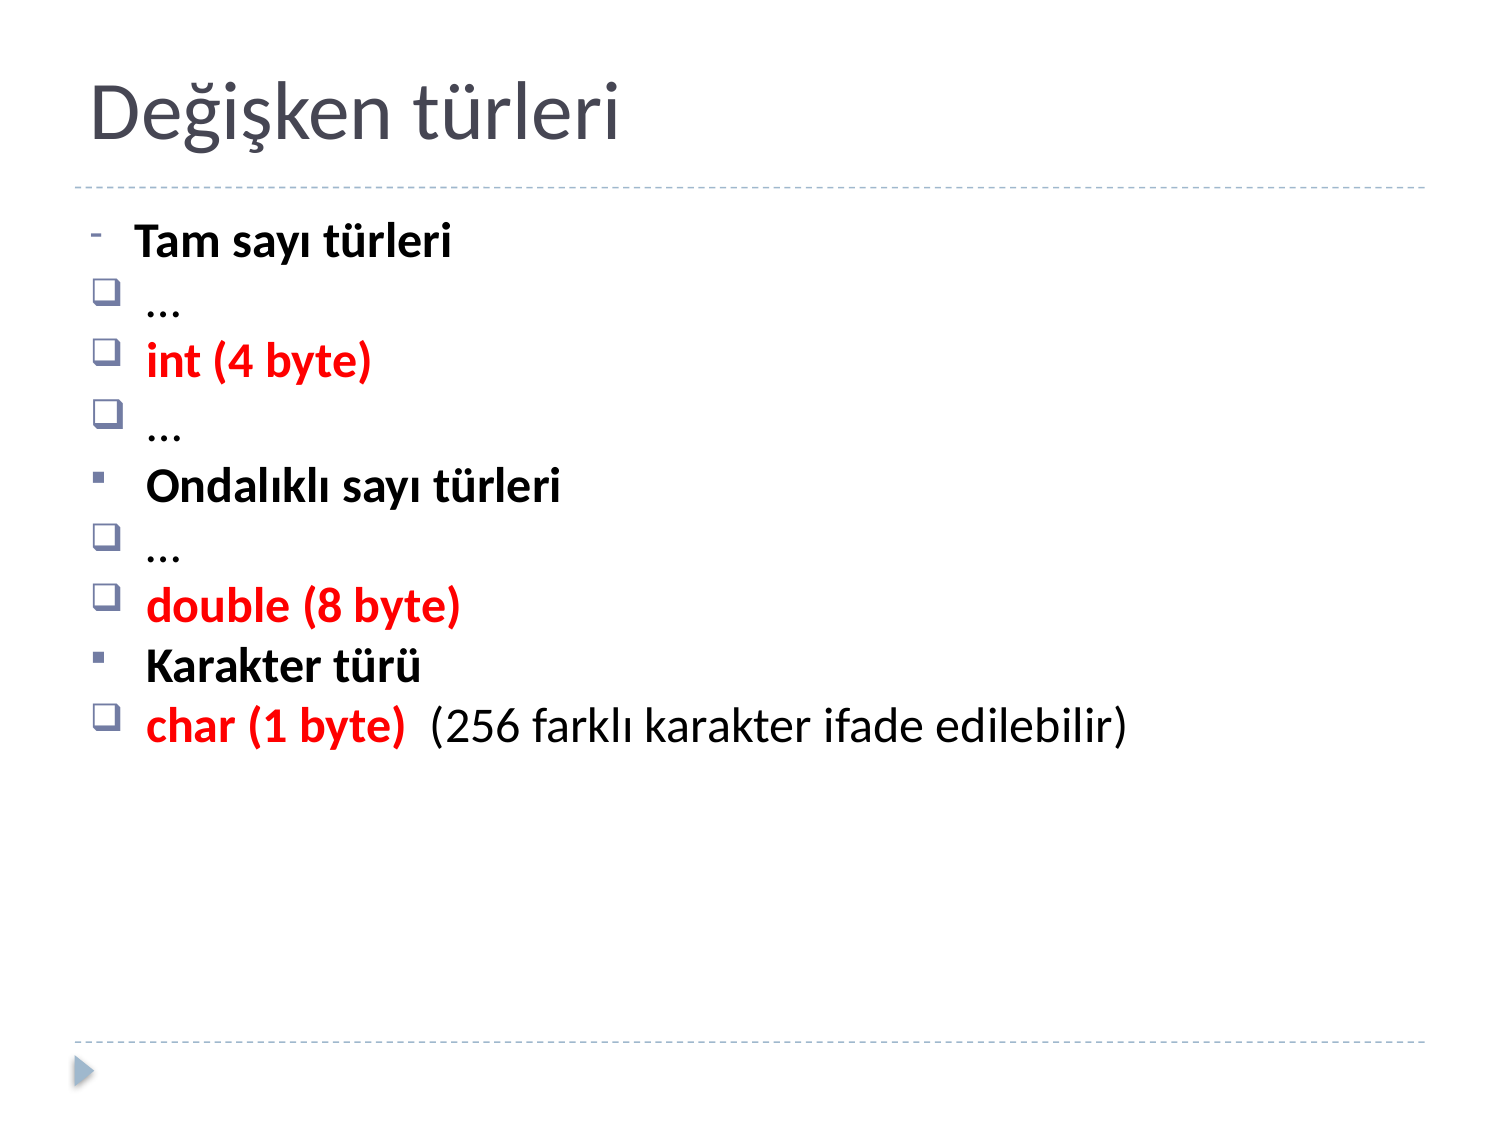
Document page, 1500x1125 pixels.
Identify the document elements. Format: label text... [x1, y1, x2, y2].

title Değişken türleri [75, 24, 1425, 188]
list Tam sayı türleri … int (4 byte) … Ondalıklı sayı türleri … double (8 byte) Karakter türü char (1 byte) (256 farklı karakter ifade edilebilir) [75, 200, 1425, 1010]
